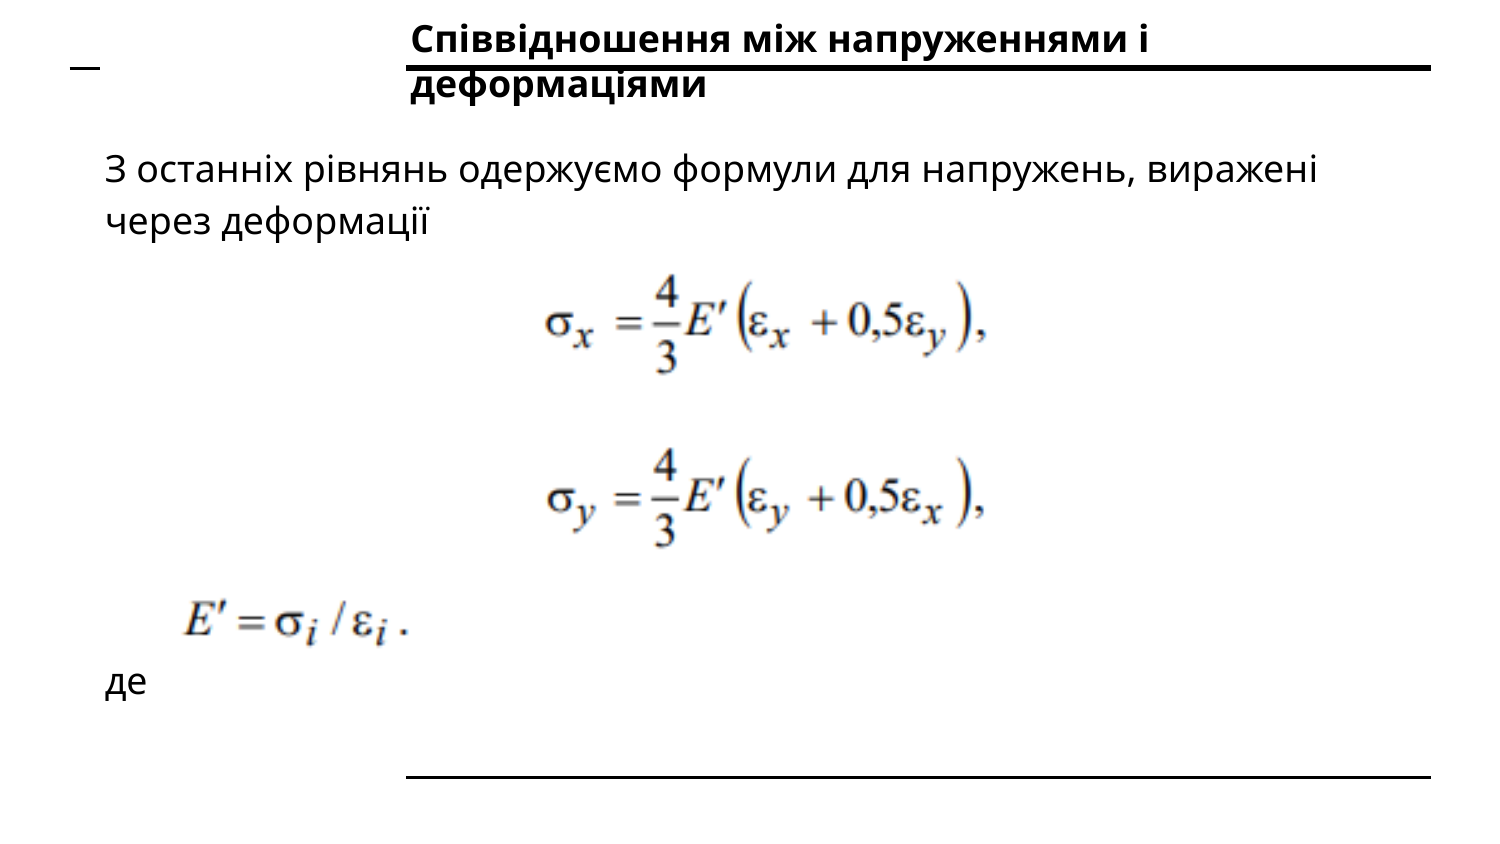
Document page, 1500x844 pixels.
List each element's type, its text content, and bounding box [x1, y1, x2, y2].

picture [175, 582, 421, 667]
title Співвідношення між напруженнями і деформаціями [395, 0, 1433, 105]
picture [527, 239, 1006, 560]
list З останніх рівнянь одержуємо формули для напружень, виражені через деформації де [89, 123, 1444, 782]
